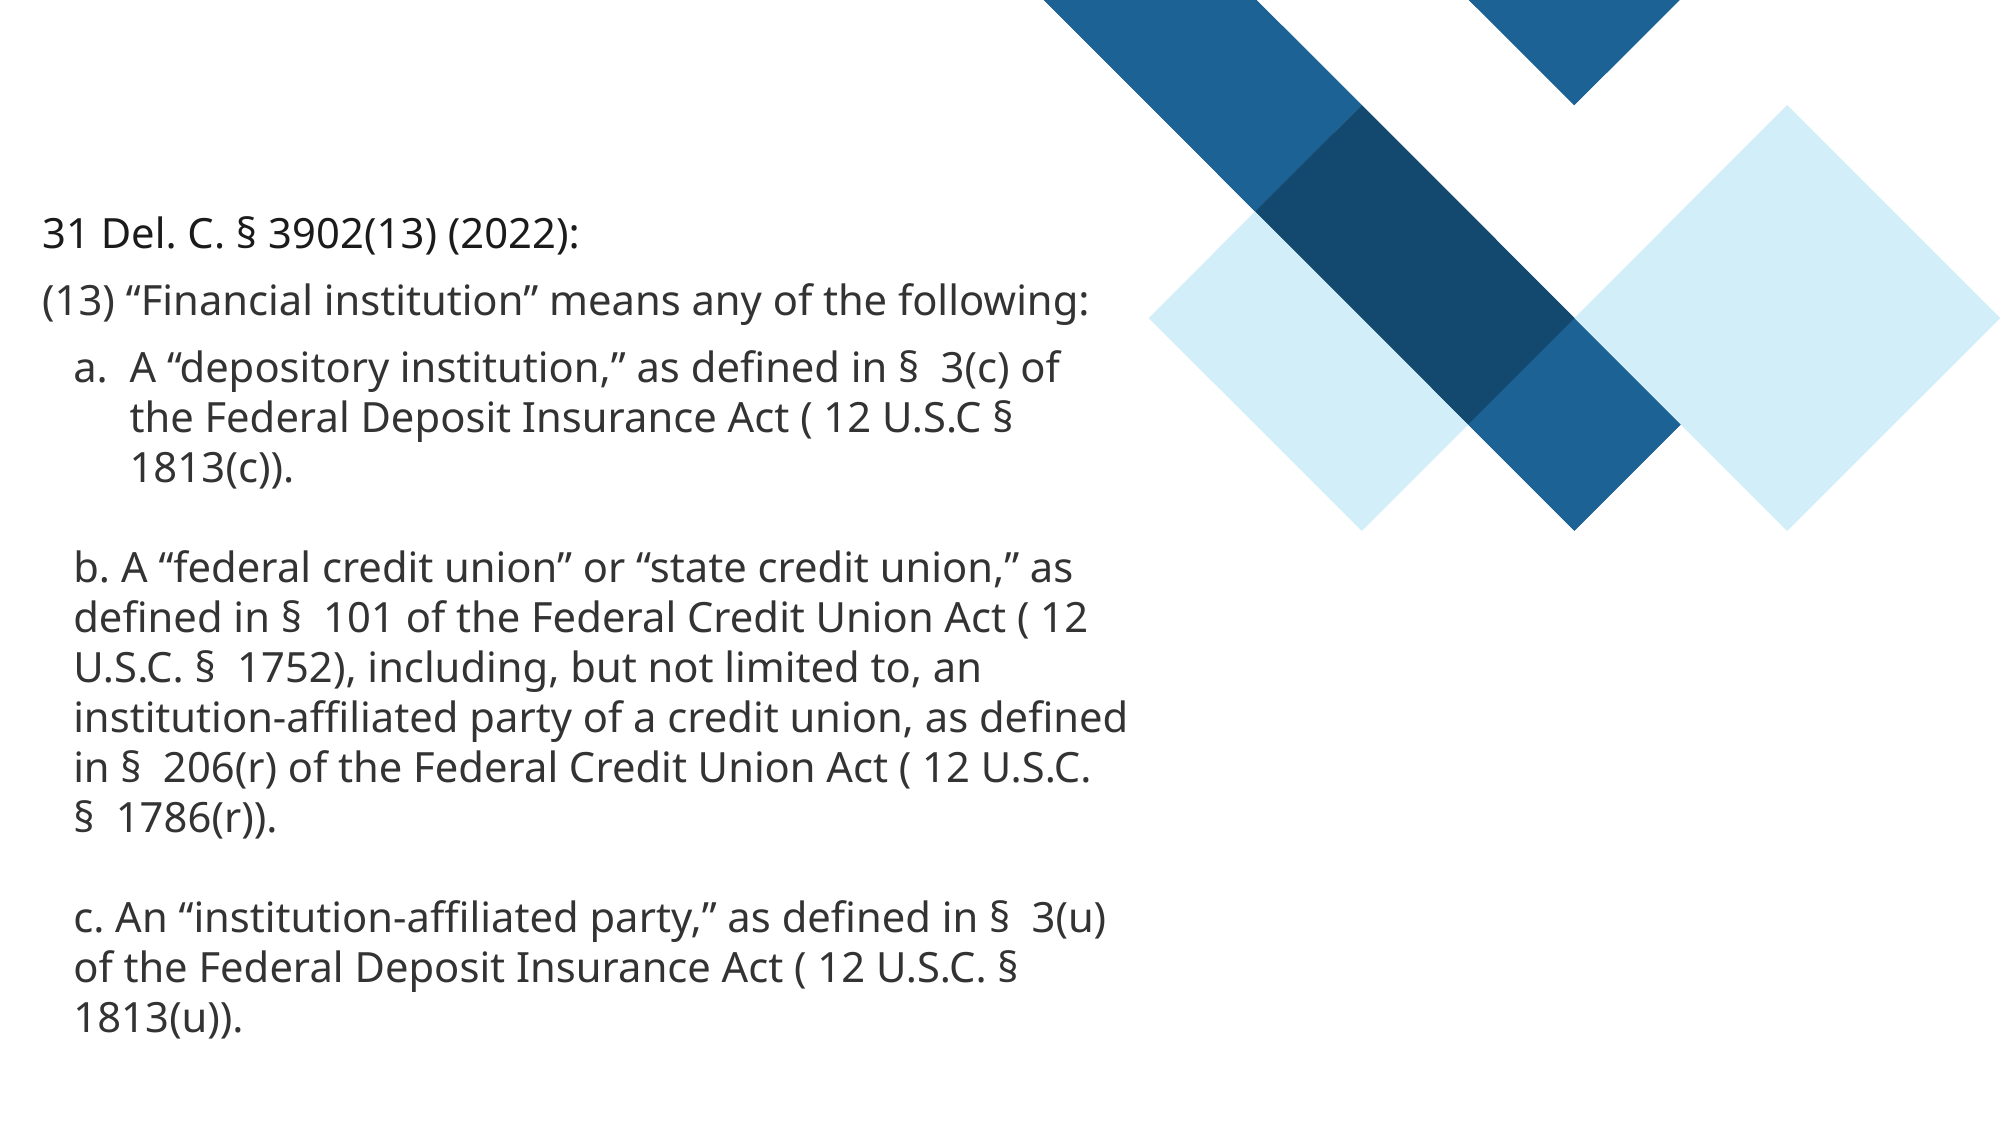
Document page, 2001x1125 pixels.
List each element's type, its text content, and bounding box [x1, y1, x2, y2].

text_box 31 Del. C. § 3902(13) (2022): (13) “Financial institution” means any of the following: A “depository institution,” as defined in § 3(c) of the Federal Deposit Insurance Act ( 12 U.S.C § 1813(c)). b. A “federal credit union” or “state credit union,” as defined in § 101 of the Federal Credit Union Act ( 12 U.S.C. § 1752), including, but not limited to, an institution-affiliated party of a credit union, as defined in § 206(r) of the Federal Credit Union Act ( 12 U.S.C. § 1786(r)). c. An “institution-affiliated party,” as defined in § 3(u) of the Federal Deposit Insurance Act ( 12 U.S.C. § 1813(u)). [0, 199, 1150, 1125]
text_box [1043, 0, 2000, 531]
